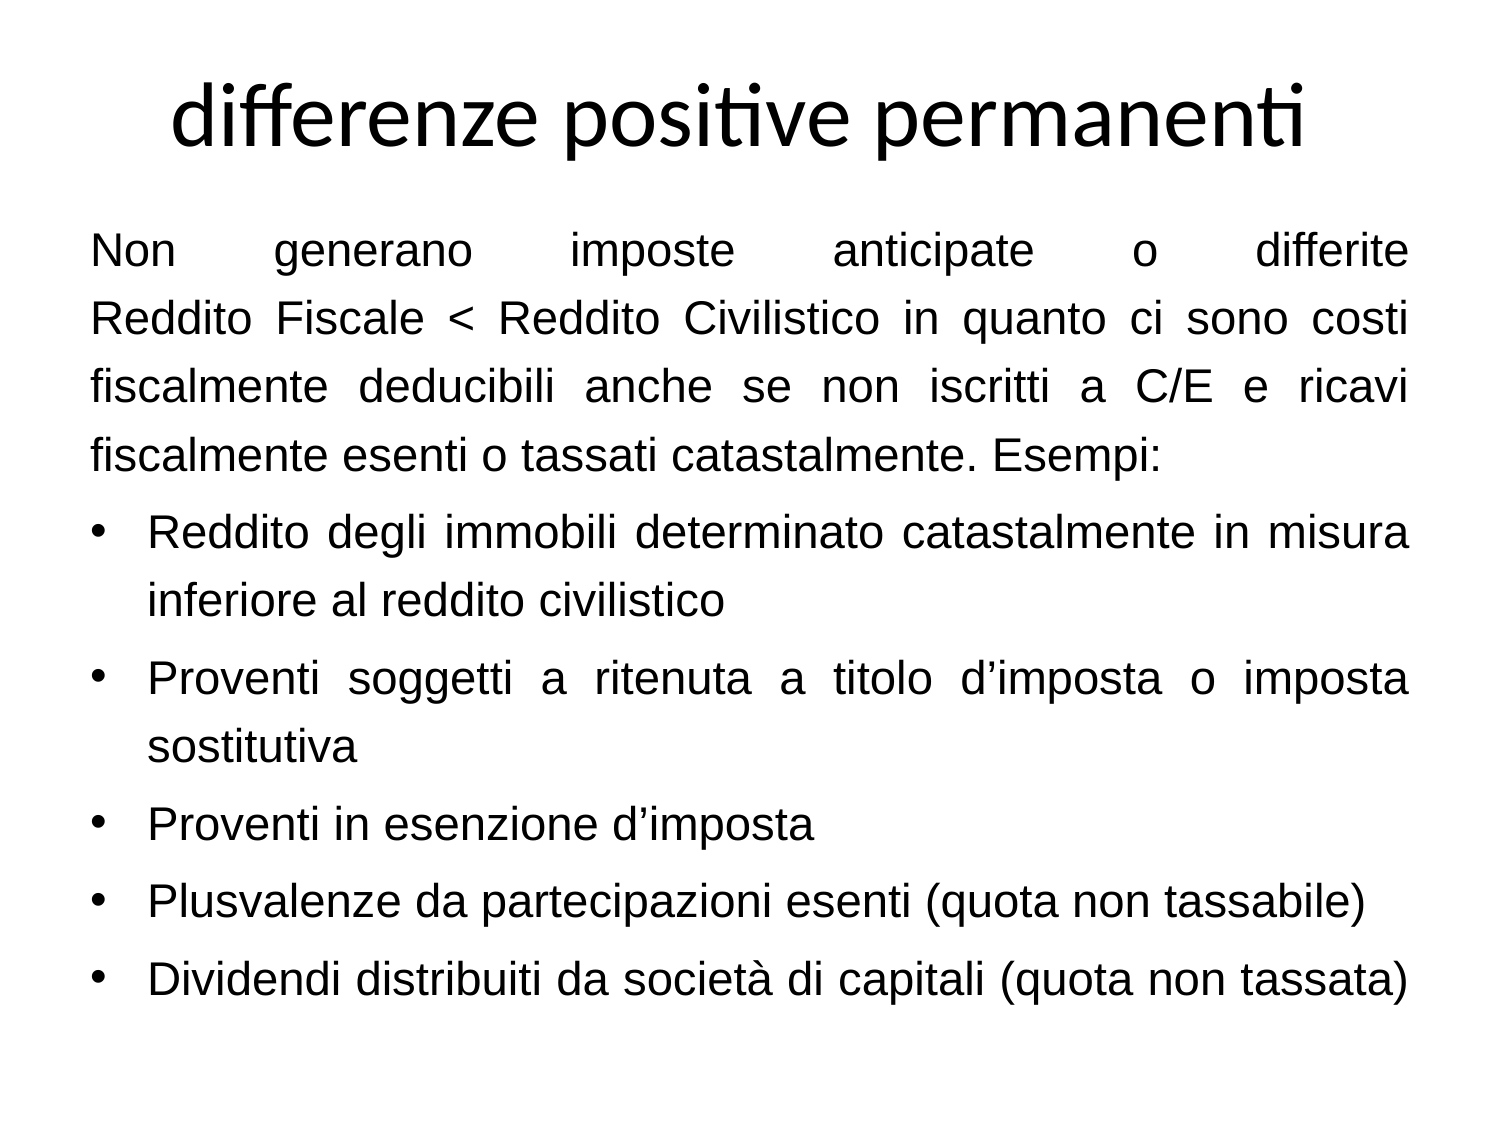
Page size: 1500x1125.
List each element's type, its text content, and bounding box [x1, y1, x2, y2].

title differenze positive permanenti [75, 45, 1425, 174]
list Non generano imposte anticipate o differite Reddito Fiscale < Reddito Civilistico in quanto ci sono costi fiscalmente deducibili anche se non iscritti a C/E e ricavi fiscalmente esenti o tassati catastalmente. Esempi: Reddito degli immobili determinato catastalmente in misura inferiore al reddito civilistico Proventi soggetti a ritenuta a titolo d’imposta o imposta sostitutiva Proventi in esenzione d’imposta Plusvalenze da partecipazioni esenti (quota non tassabile) Dividendi distribuiti da società di capitali (quota non tassata) [75, 200, 1425, 1075]
